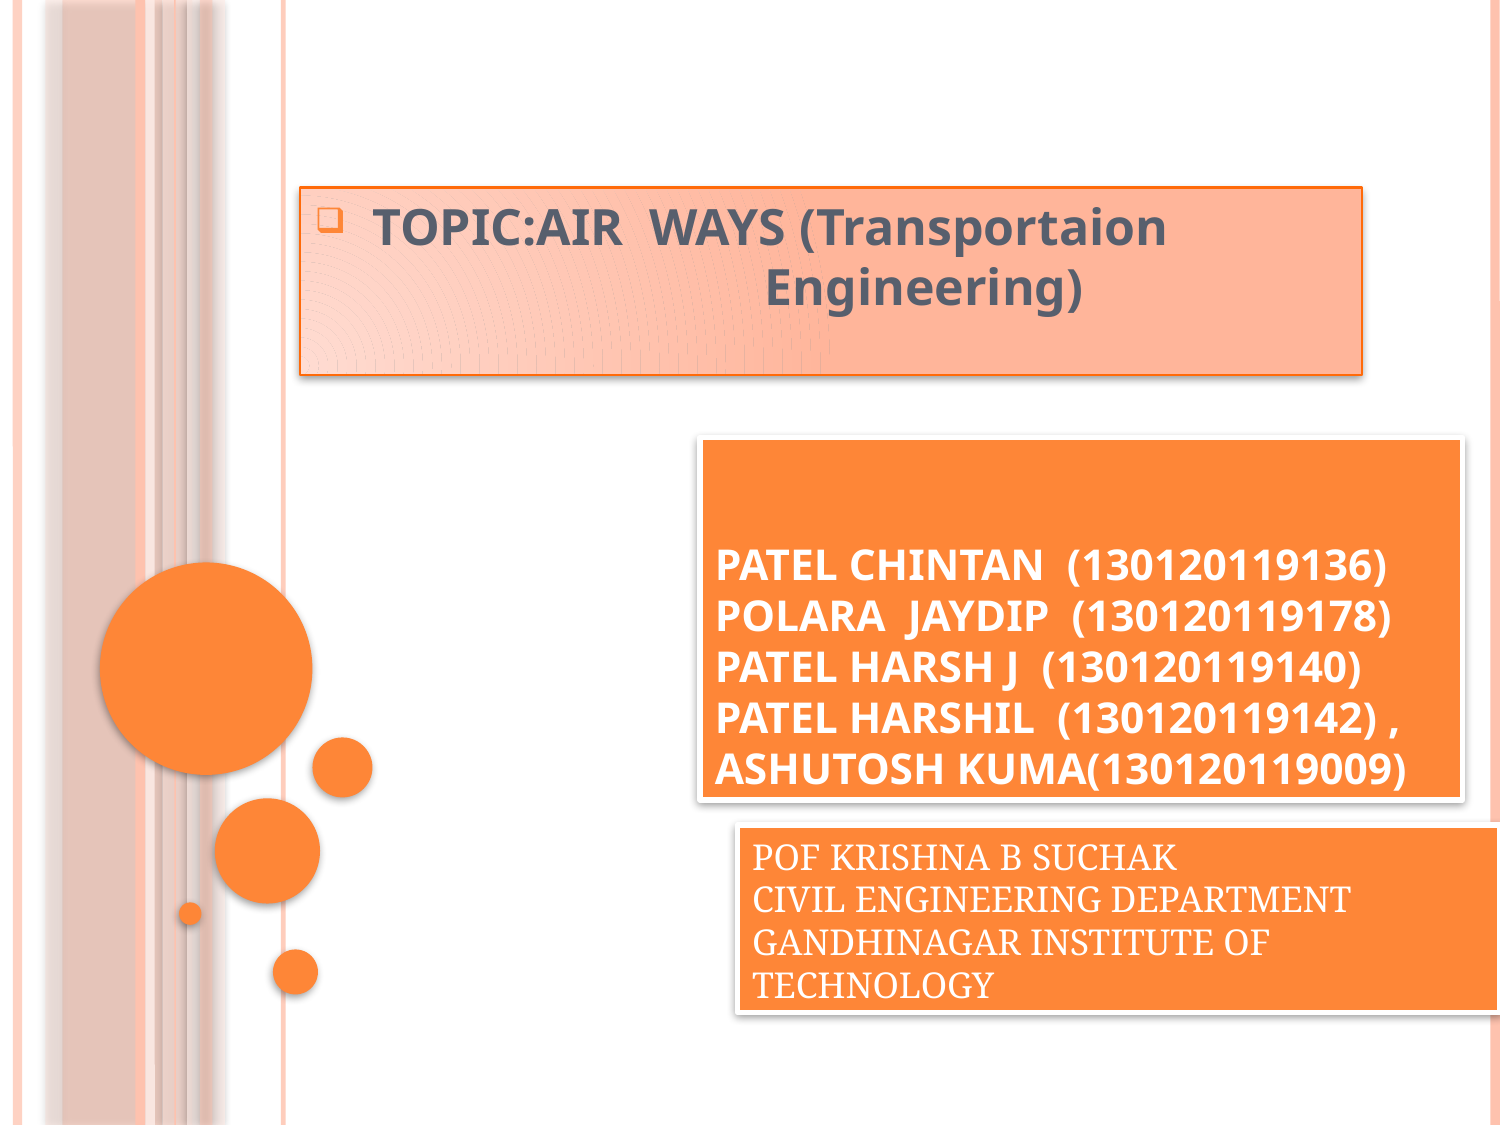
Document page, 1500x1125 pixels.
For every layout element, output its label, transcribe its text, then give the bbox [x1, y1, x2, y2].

subtitle TOPIC:AIR WAYS (Transportaion Engineering) [299, 186, 1363, 376]
text_box Pof Krishna B Suchak Civil Engineering Department Gandhinagar Institute of Technology [735, 822, 1500, 1015]
title PATEL CHINTAN (130120119136) POLARA JAYDIP (130120119178) PATEL HARSH J (130120119140) PATEL HARSHIL (130120119142) , ASHUTOSH KUMA(130120119009) [697, 435, 1465, 803]
